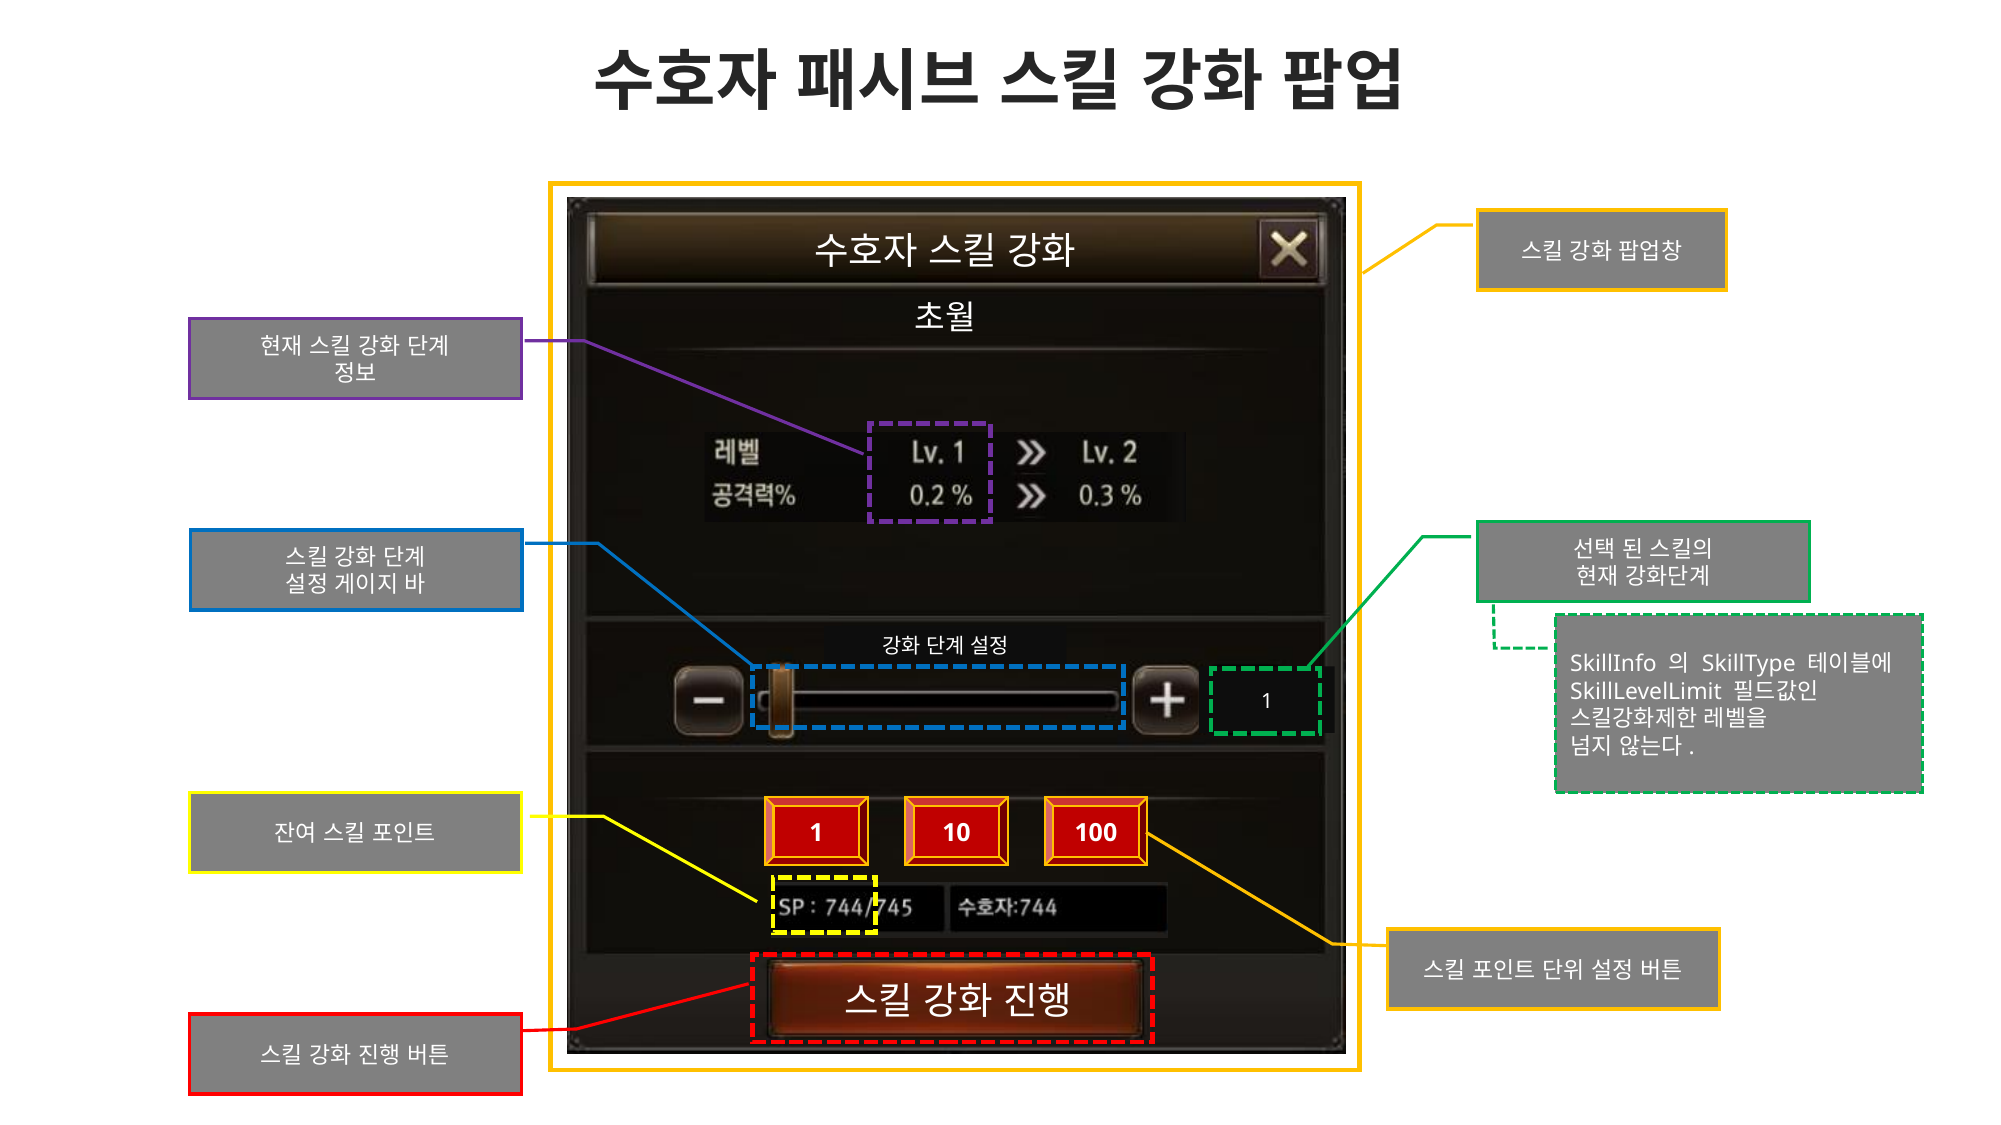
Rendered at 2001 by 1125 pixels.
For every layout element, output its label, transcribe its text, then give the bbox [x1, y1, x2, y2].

text_box [549, 946, 1360, 1071]
picture [567, 197, 1346, 1054]
text_box 선택 된 스킬의 현재 강화단계 [1346, 535, 1472, 625]
text_box 스킬 강화 팝업창 [1477, 209, 1727, 291]
text_box [549, 545, 567, 815]
text_box 현재 스킬 강화 단계 정보 [189, 318, 522, 400]
text_box 스킬 포인트 단위 설정 버튼 [1346, 928, 1720, 1010]
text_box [764, 797, 1148, 866]
text_box 스킬 강화 진행 버튼 [188, 1013, 567, 1095]
text_box 스킬 강화 팝업창 [1362, 223, 1473, 275]
text_box 선택 된 스킬의 현재 강화단계 [1477, 521, 1810, 603]
text_box SkillInfo 의 SkillType 테이블에 SkillLevelLimit 필드값인 스킬강화제한 레벨을 넘지 않는다. [1554, 614, 1923, 794]
text_box [1346, 611, 1360, 943]
text_box 수호자 패시브 스킬 강화 팝업 [578, 30, 1422, 126]
text_box 잔여 스킬 포인트 [189, 791, 522, 874]
text_box [549, 182, 1360, 620]
text_box 스킬 강화 단계 설정 게이지 바 [189, 529, 523, 611]
text_box [549, 818, 567, 1028]
